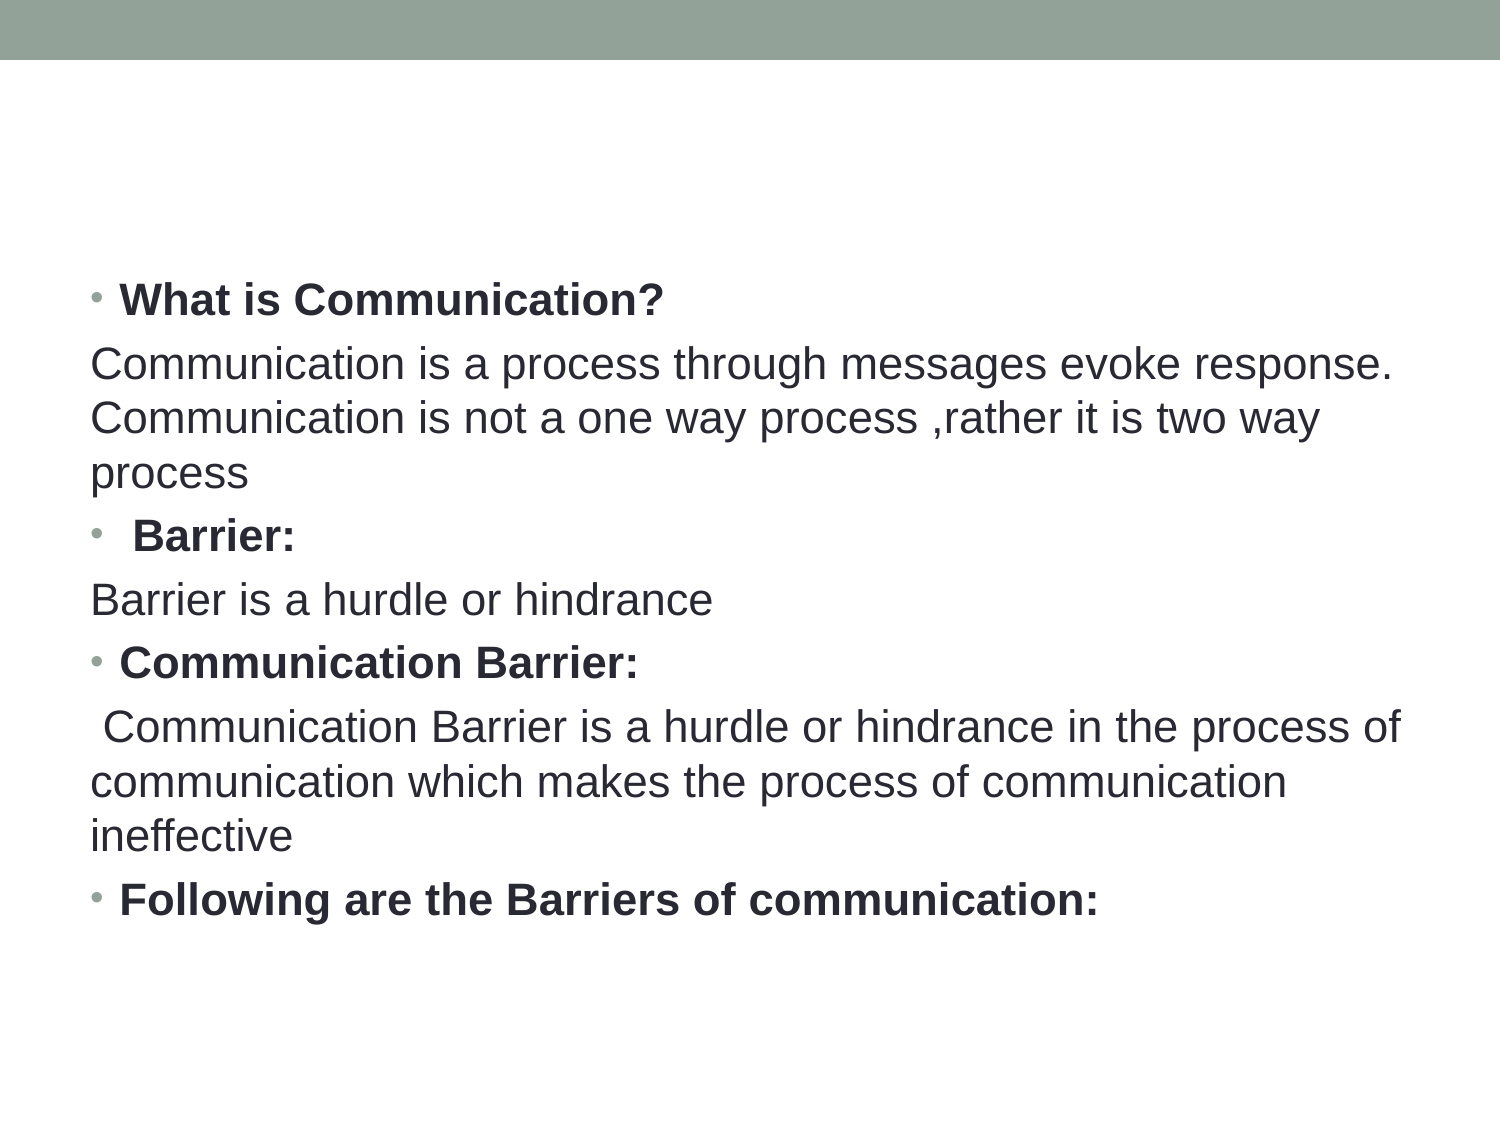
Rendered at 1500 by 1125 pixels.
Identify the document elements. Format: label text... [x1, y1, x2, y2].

list What is Communication? Communication is a process through messages evoke response. Communication is not a one way process ,rather it is two way process Barrier: Barrier is a hurdle or hindrance Communication Barrier: Communication Barrier is a hurdle or hindrance in the process of communication which makes the process of communication ineffective Following are the Barriers of communication: [75, 262, 1425, 1063]
